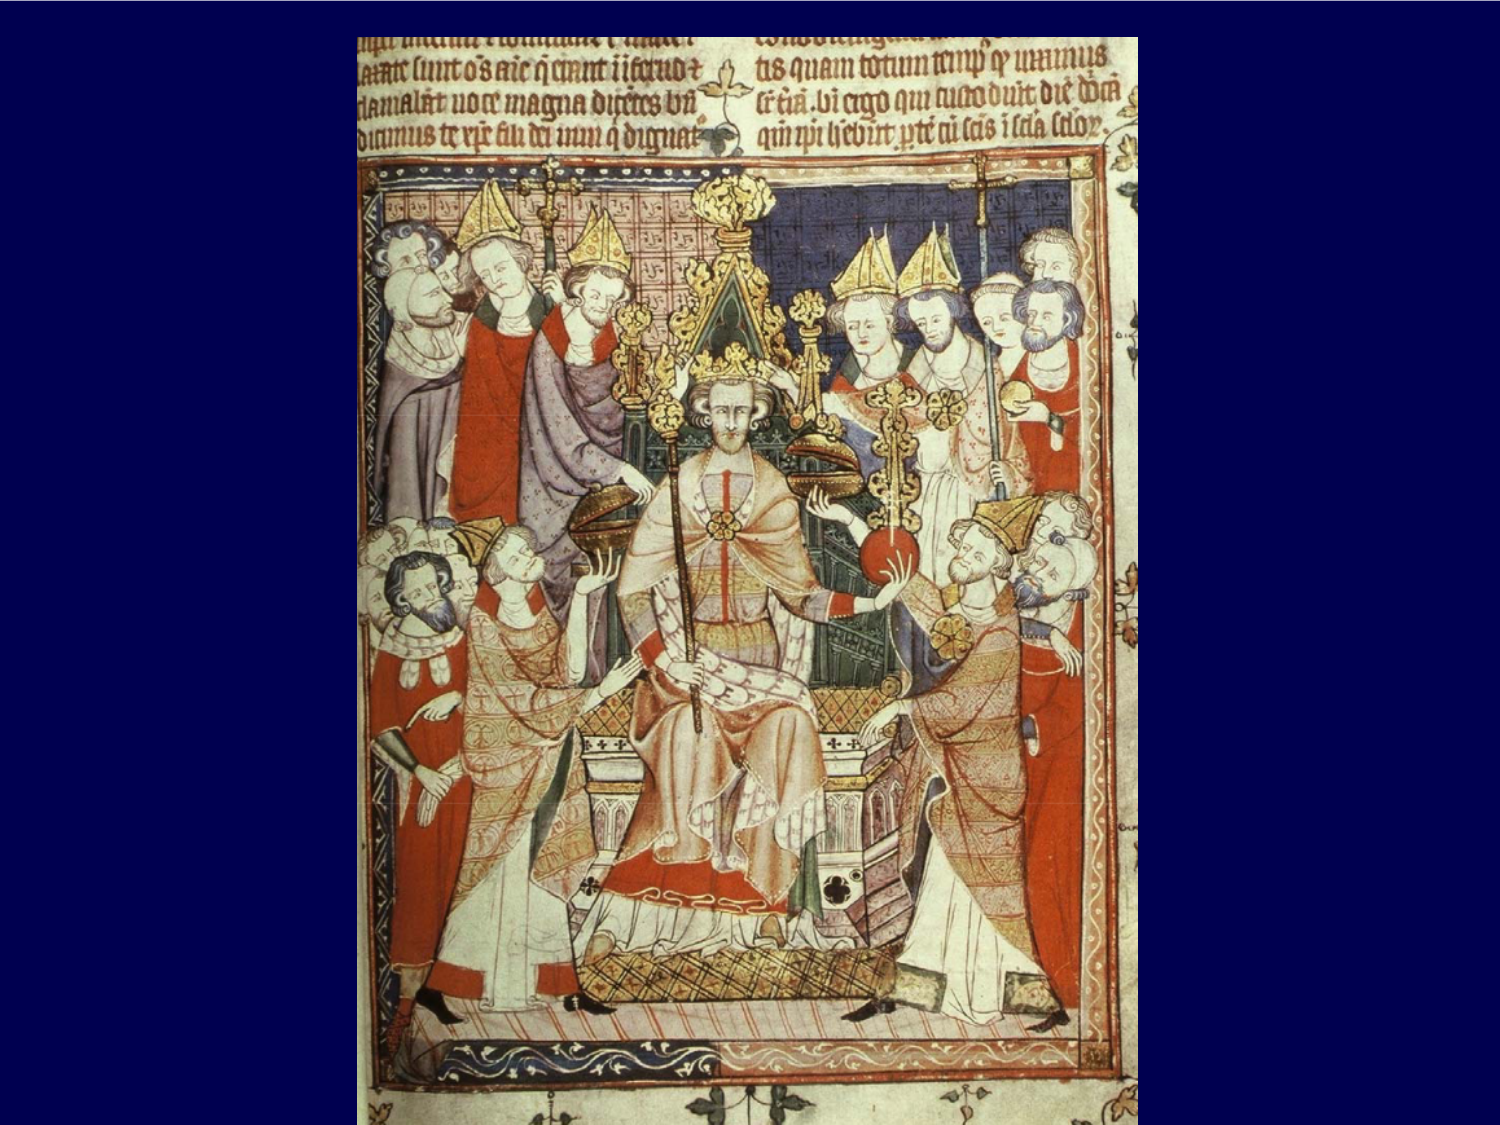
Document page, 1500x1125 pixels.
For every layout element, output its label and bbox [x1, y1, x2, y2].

picture [357, 37, 1138, 1125]
